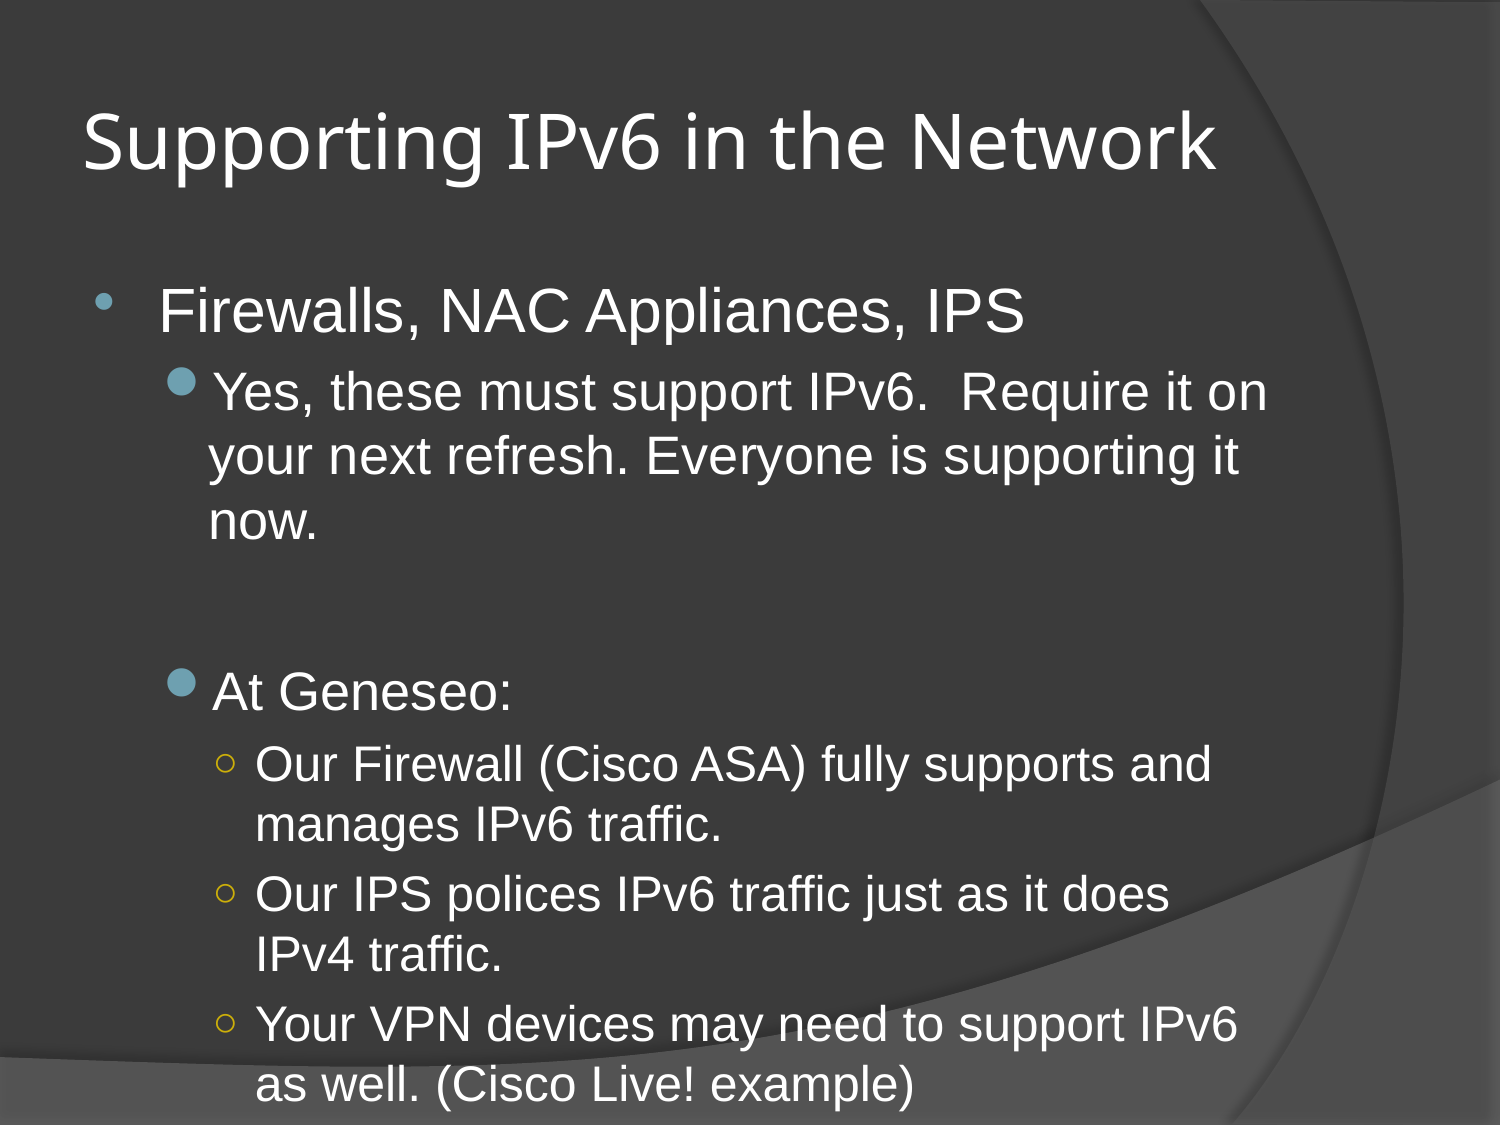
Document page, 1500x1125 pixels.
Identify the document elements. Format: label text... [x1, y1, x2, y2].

title Supporting IPv6 in the Network [75, 45, 1300, 233]
list Firewalls, NAC Appliances, IPS Yes, these must support IPv6. Require it on your next refresh. Everyone is supporting it now. At Geneseo: Our Firewall (Cisco ASA) fully supports and manages IPv6 traffic. Our IPS polices IPv6 traffic just as it does IPv4 traffic. Your VPN devices may need to support IPv6 as well. (Cisco Live! example) [75, 262, 1300, 1125]
